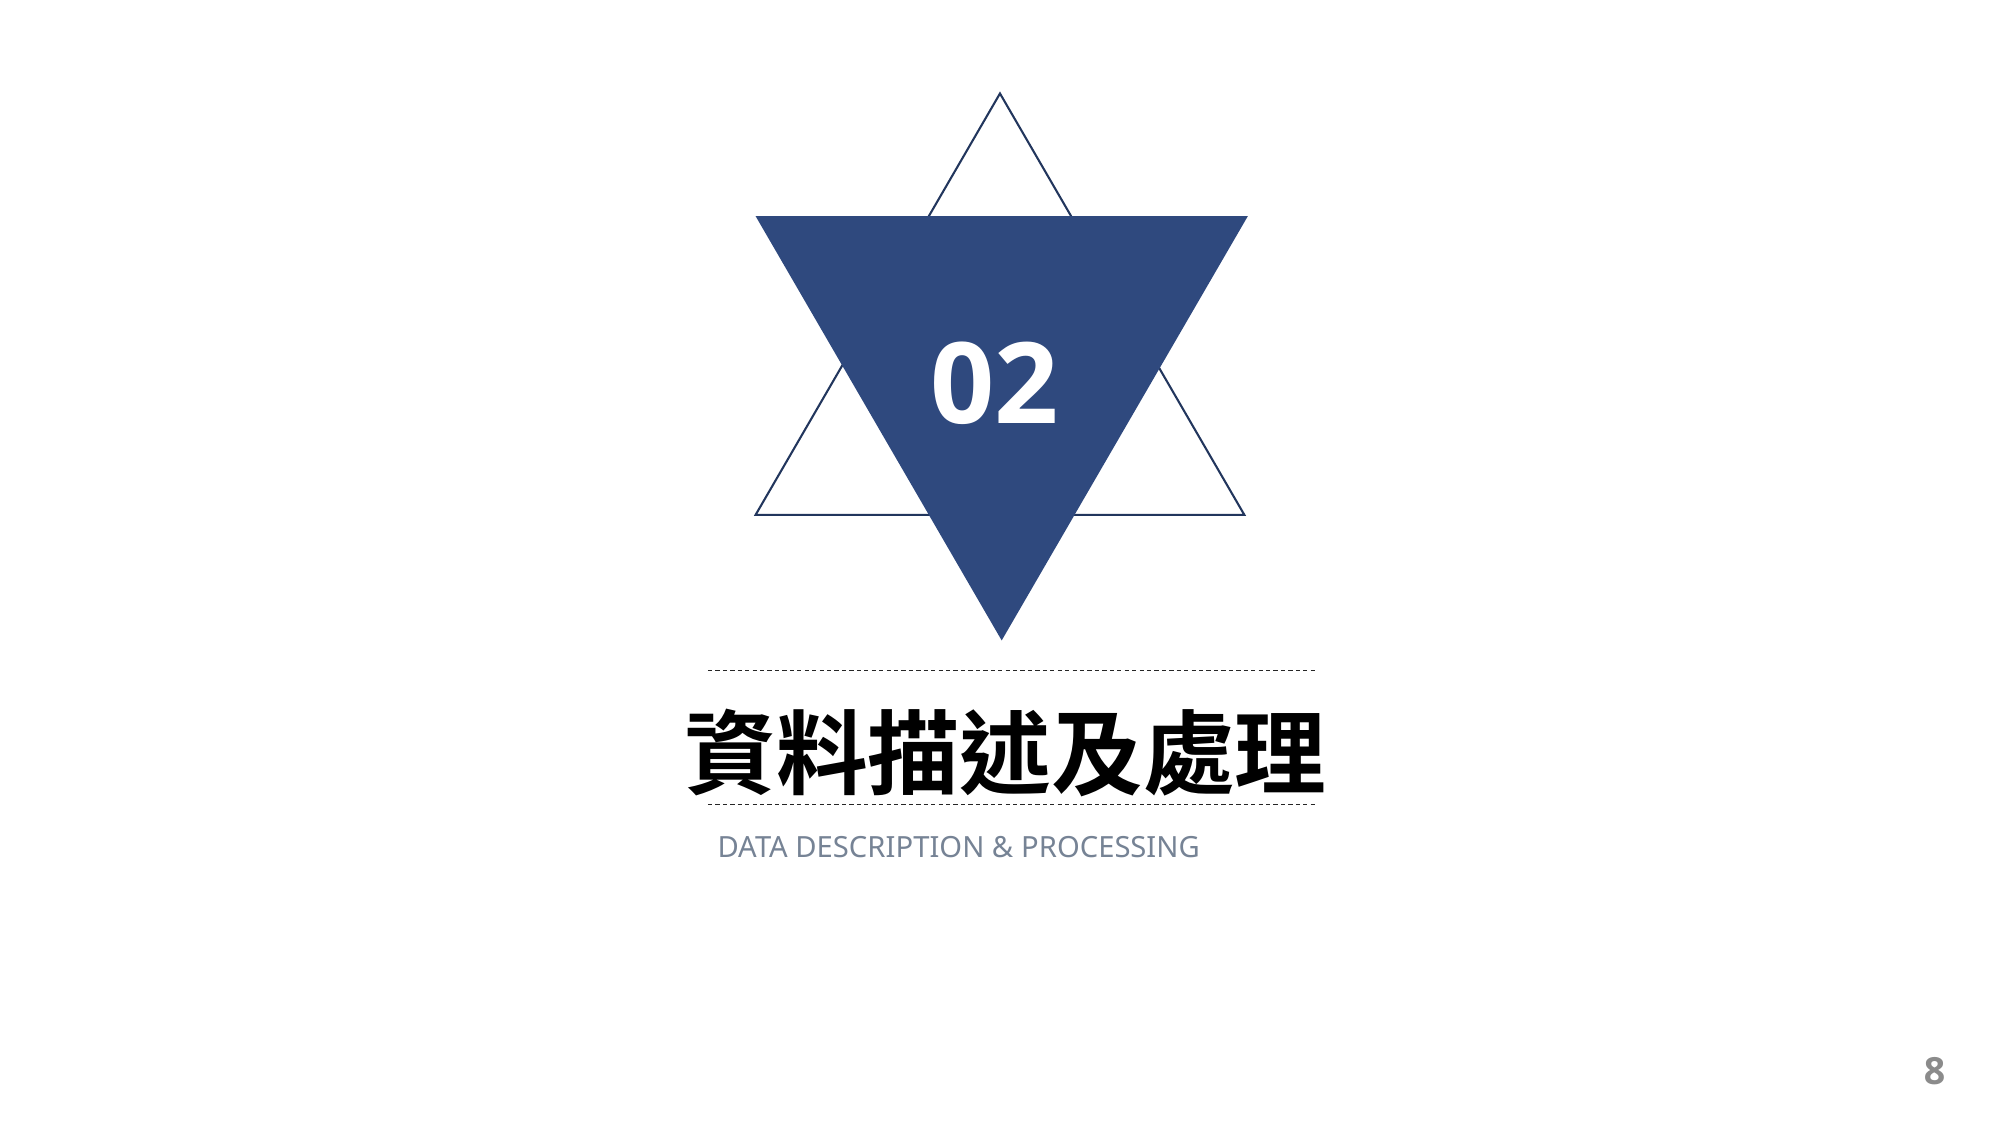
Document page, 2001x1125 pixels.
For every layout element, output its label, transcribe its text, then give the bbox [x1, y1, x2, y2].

text_box 02 [915, 304, 1202, 454]
text_box DATA DESCRIPTION & PROCESSING [702, 803, 1309, 888]
text_box 資料描述及處理 [664, 661, 1347, 814]
text_box [753, 215, 1250, 643]
text_box [753, 366, 927, 516]
text_box [1076, 439, 1247, 516]
text_box [928, 91, 1072, 215]
slide_number 8 [1510, 1042, 1961, 1103]
